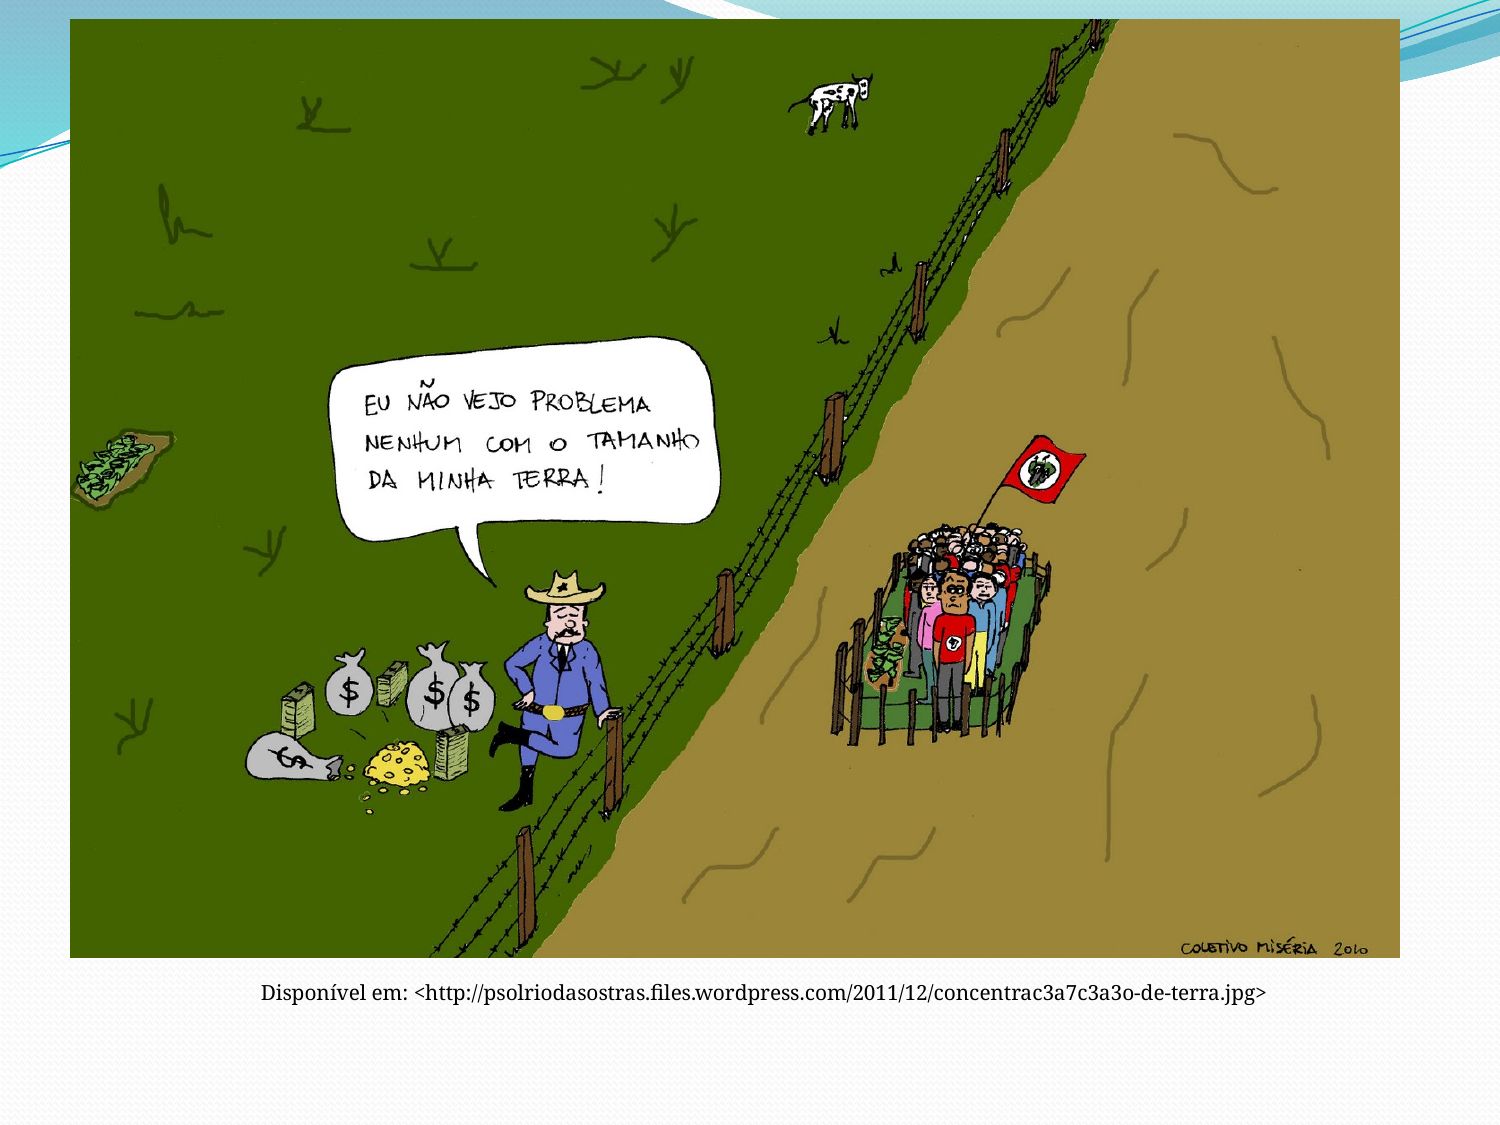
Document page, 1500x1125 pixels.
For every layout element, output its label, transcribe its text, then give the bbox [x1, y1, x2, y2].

text_box Disponível em: <http://psolriodasostras.files.wordpress.com/2011/12/concentrac3a7c3a3o-de-terra.jpg> [246, 972, 1360, 1013]
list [70, 19, 1400, 958]
